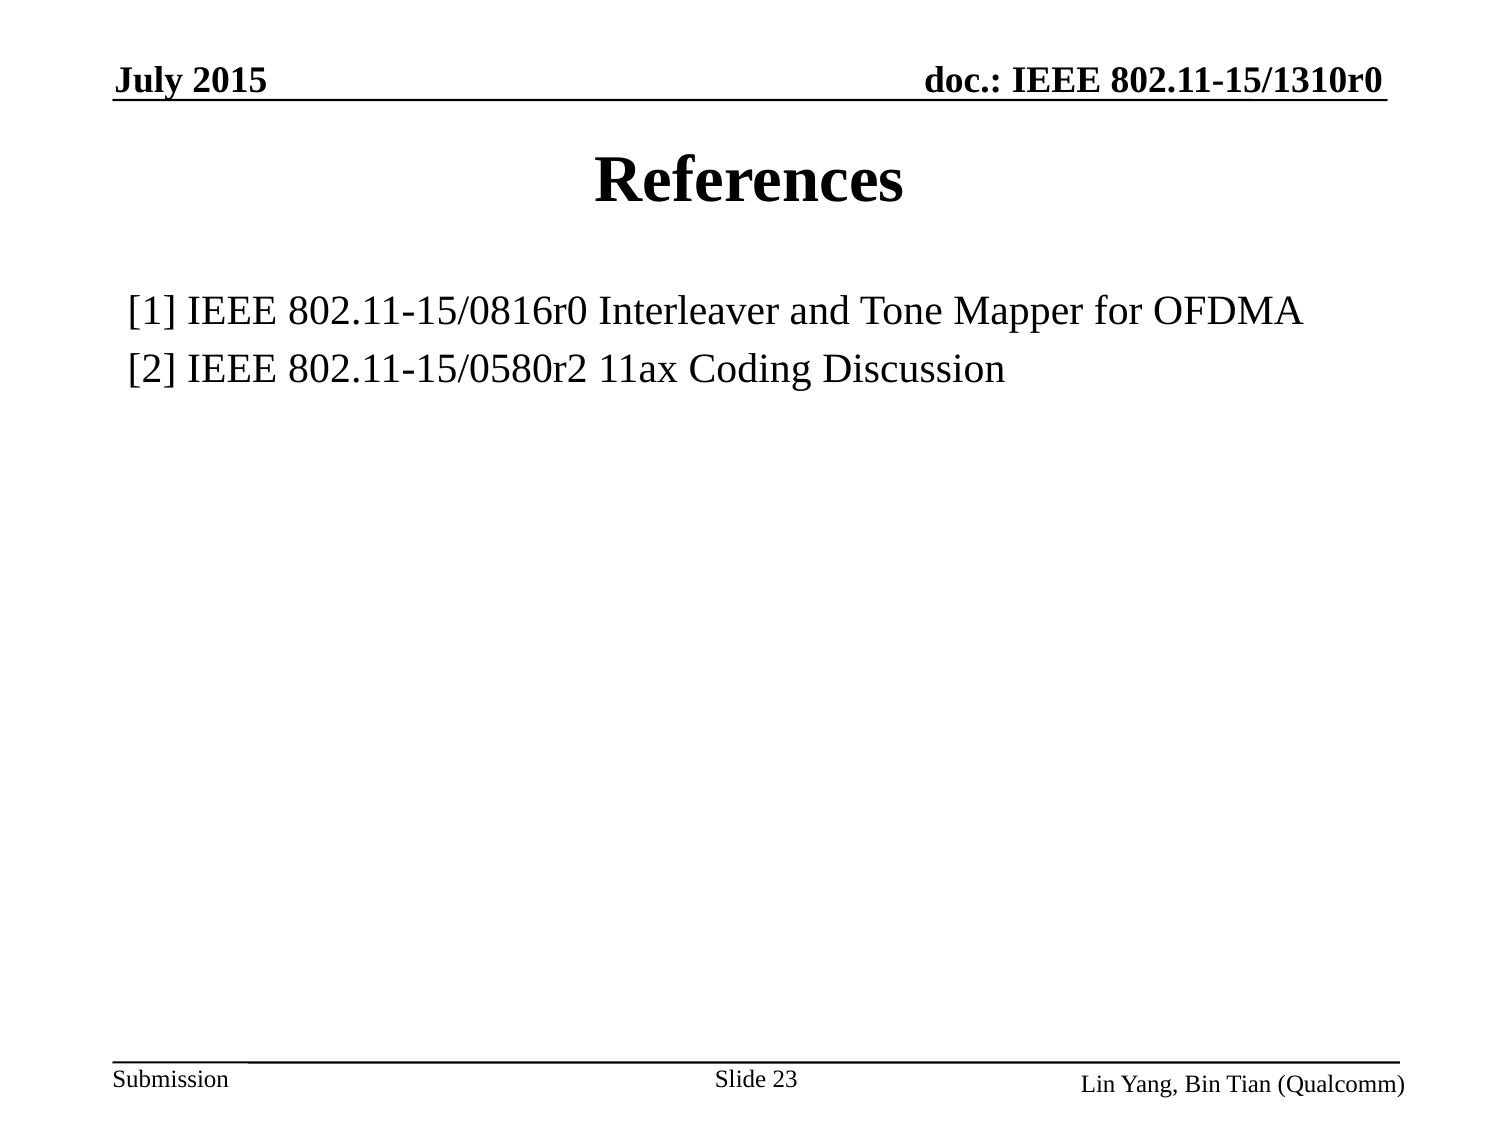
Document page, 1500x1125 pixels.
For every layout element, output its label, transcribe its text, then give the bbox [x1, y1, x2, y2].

slide_number Slide 23 [712, 1062, 800, 1093]
title References [112, 112, 1388, 238]
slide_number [114, 54, 269, 101]
list [1] IEEE 802.11-15/0816r0 Interleaver and Tone Mapper for OFDMA [2] IEEE 802.11-15/0580r2 11ax Coding Discussion [112, 274, 1388, 1001]
text_box Lin Yang, Bin Tian (Qualcomm) [1080, 1067, 1406, 1098]
